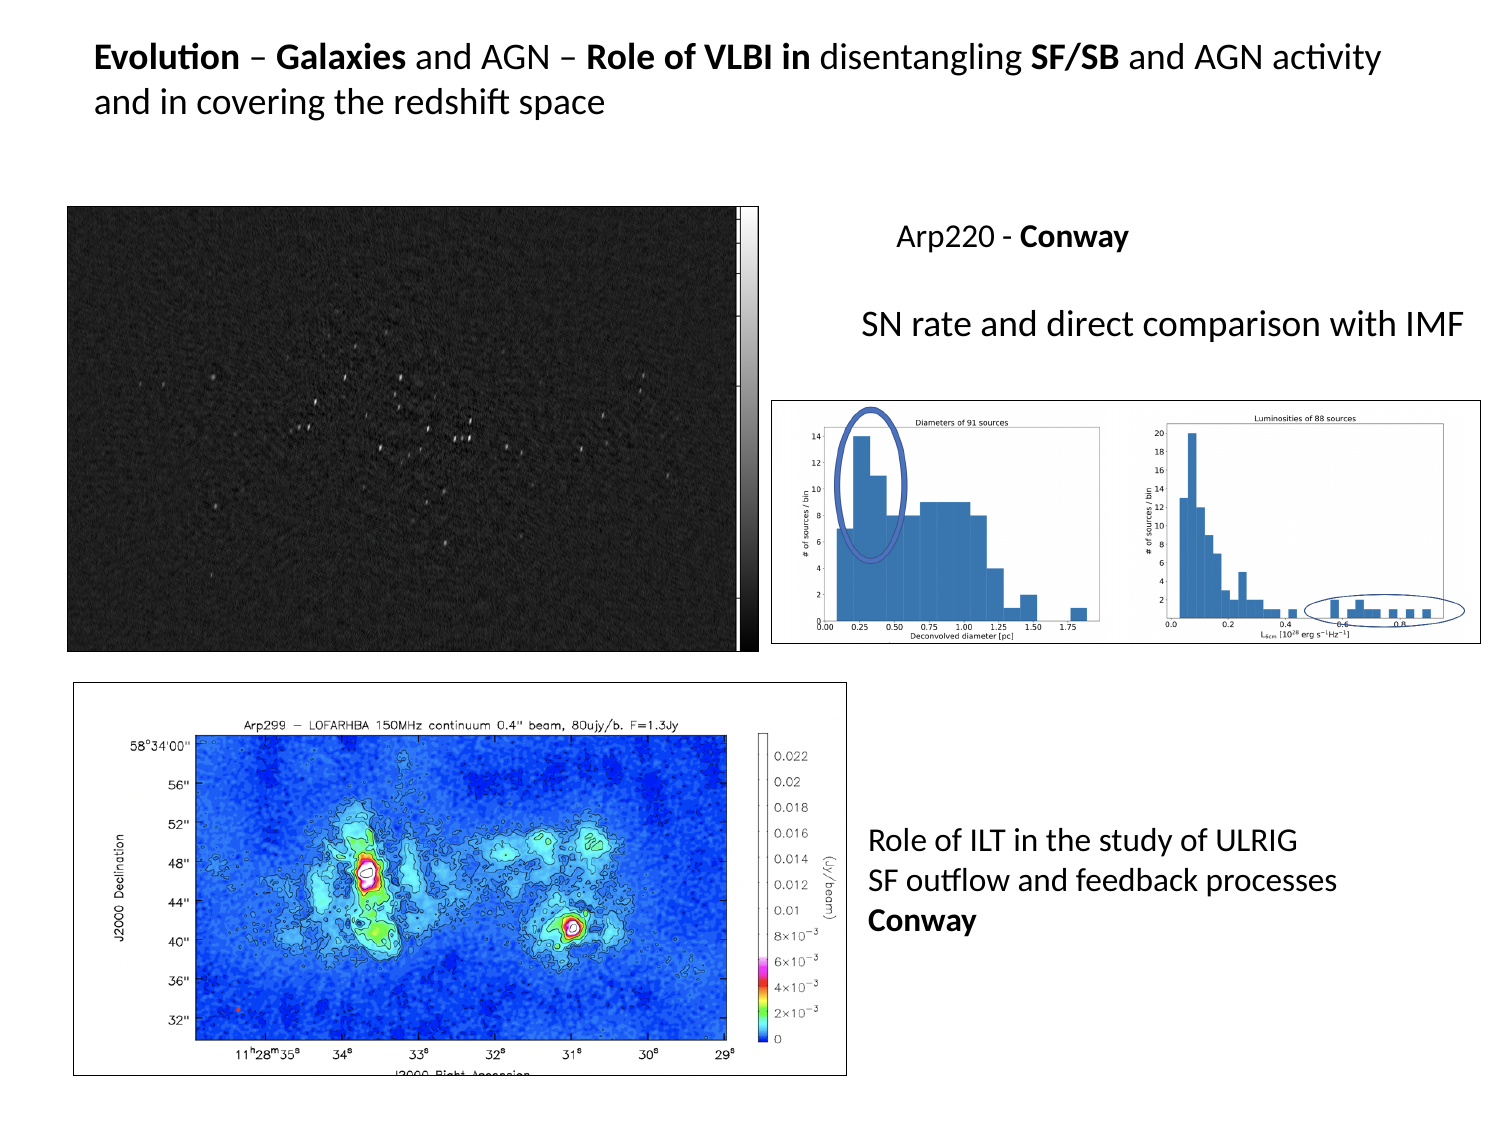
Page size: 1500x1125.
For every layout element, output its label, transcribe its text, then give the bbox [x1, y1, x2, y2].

text_box SN rate and direct comparison with IMF [846, 291, 1484, 352]
text_box Arp220 - Conway [881, 206, 1312, 262]
picture [67, 206, 759, 652]
picture [73, 681, 847, 1076]
picture [771, 400, 1481, 644]
text_box Role of ILT in the study of ULRIG SF outflow and feedback processes Conway [853, 810, 1379, 946]
text_box Evolution – Galaxies and AGN – Role of VLBI in disentangling SF/SB and AGN activity and in covering the redshift space [79, 24, 1438, 129]
